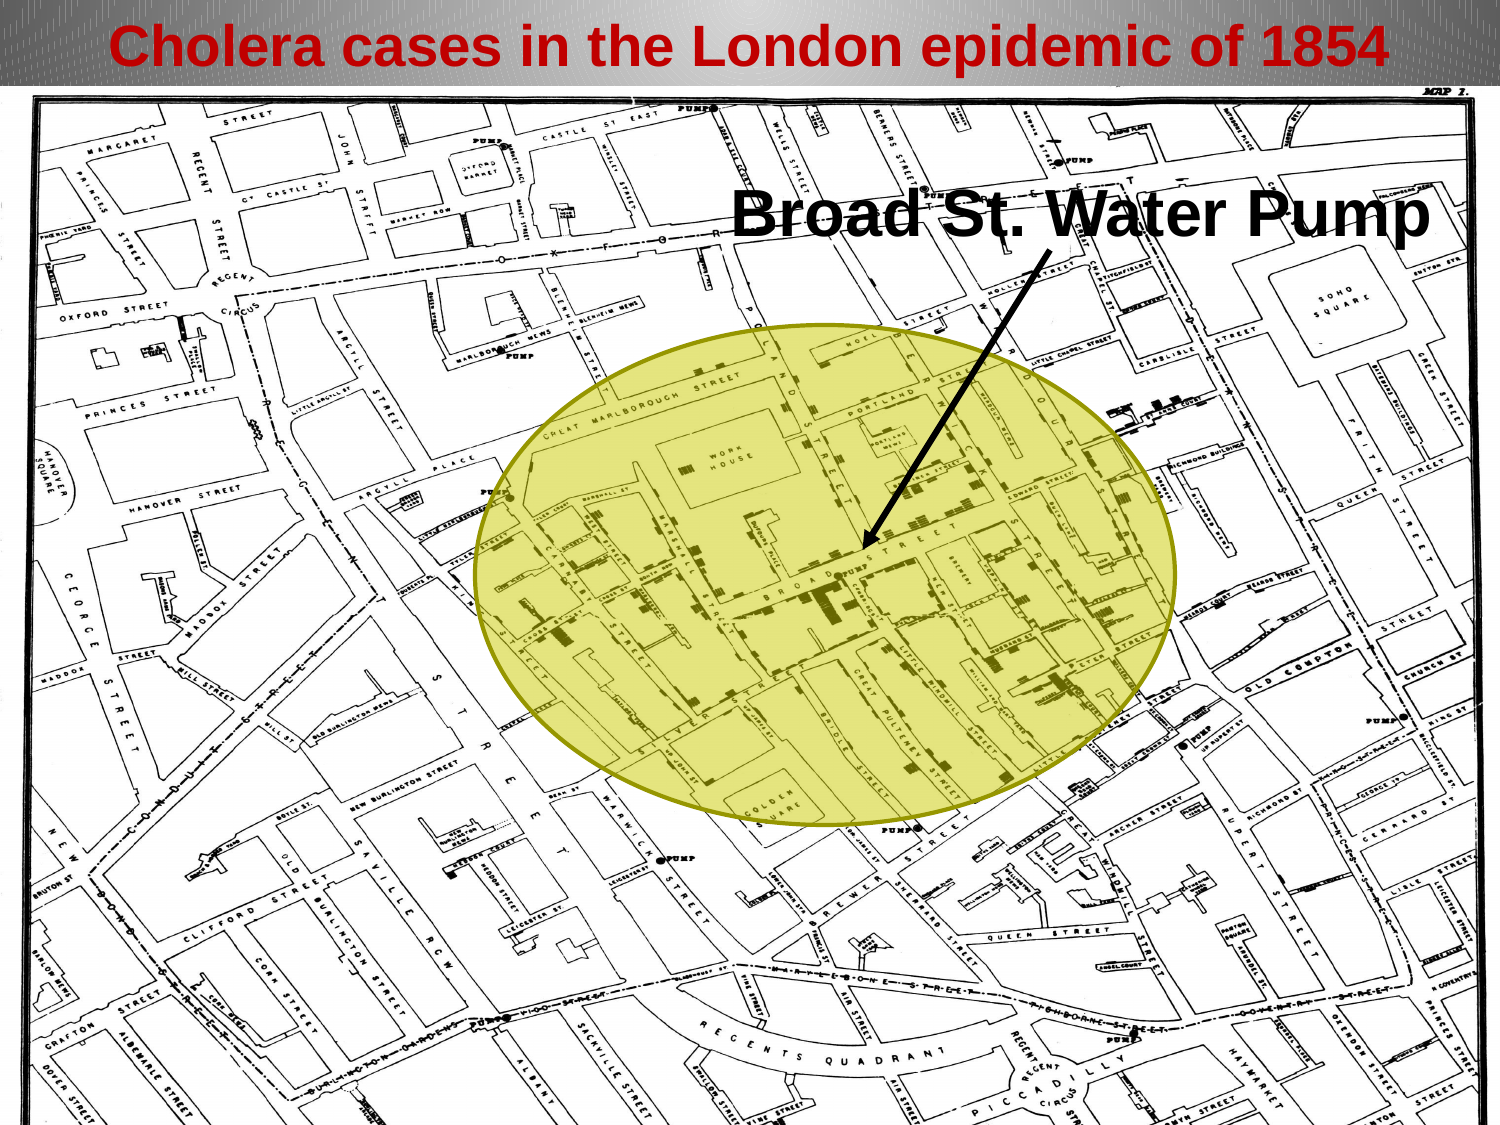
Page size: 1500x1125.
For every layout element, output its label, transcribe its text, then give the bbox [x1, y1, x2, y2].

text_box Cholera cases in the London epidemic of 1854 [0, 0, 1500, 85]
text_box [862, 249, 1051, 551]
picture [0, 86, 1500, 1125]
